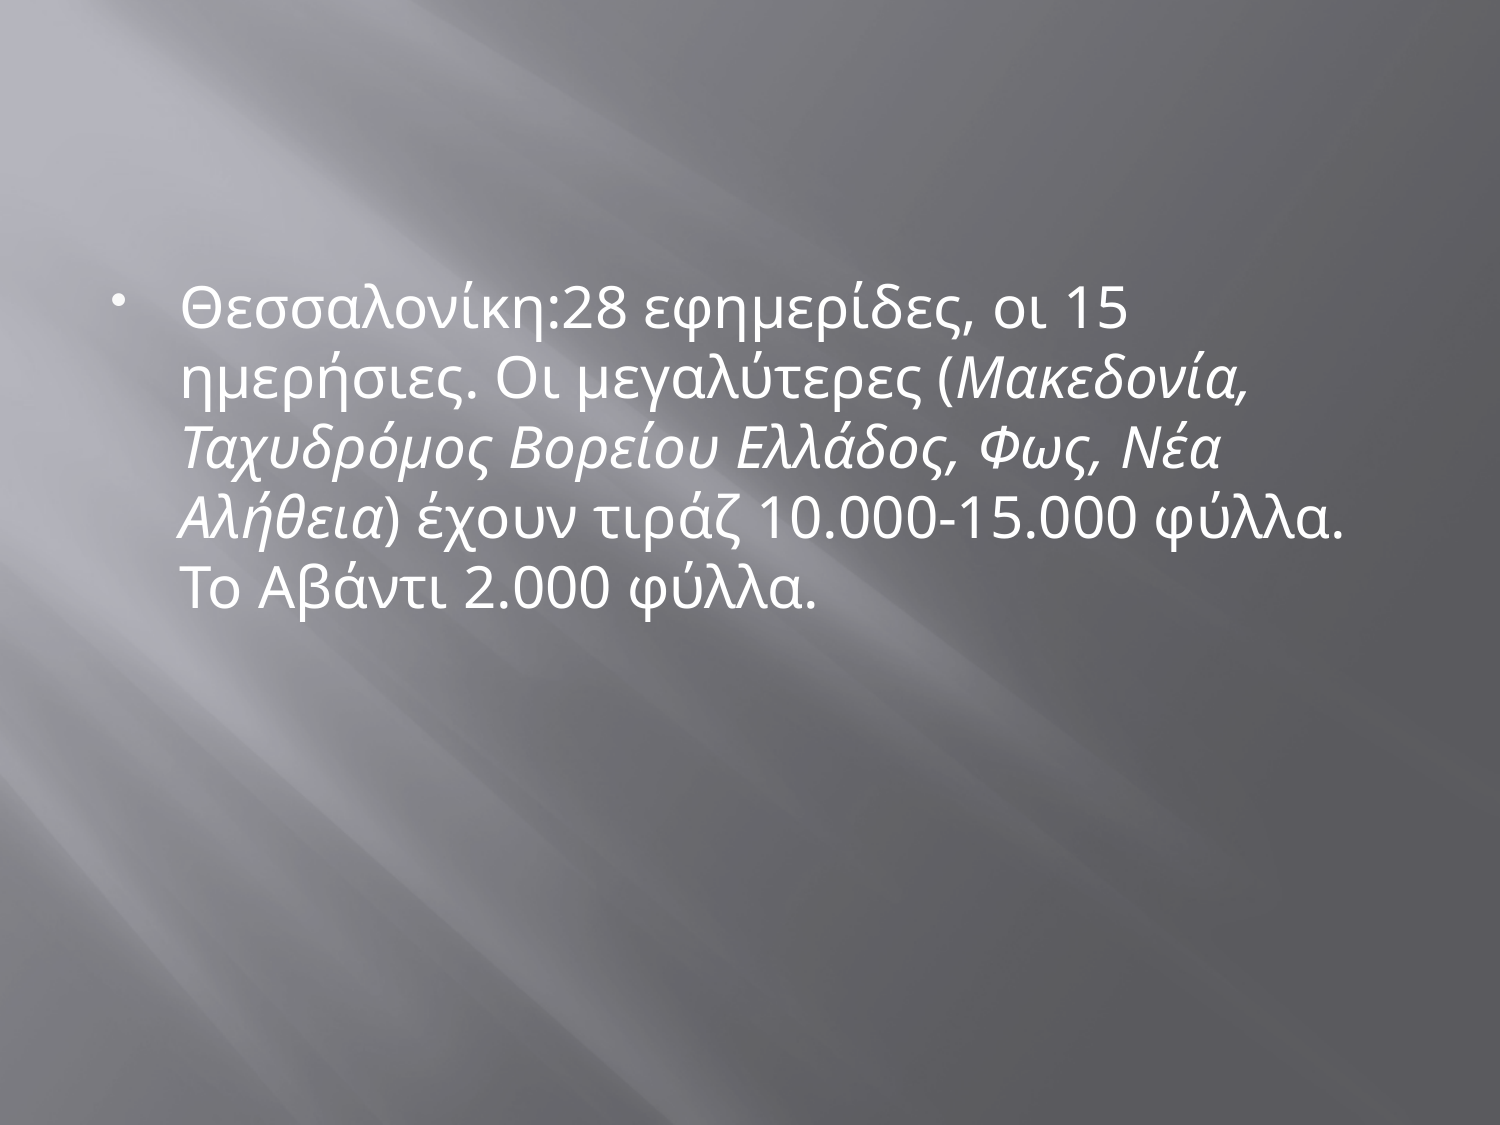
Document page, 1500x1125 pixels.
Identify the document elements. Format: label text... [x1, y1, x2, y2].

list Θεσσαλονίκη:28 εφημερίδες, οι 15 ημερήσιες. Οι μεγαλύτερες (Μακεδονία, Ταχυδρόμος Βορείου Ελλάδος, Φως, Νέα Αλήθεια) έχουν τιράζ 10.000-15.000 φύλλα. Το Αβάντι 2.000 φύλλα. [75, 262, 1425, 1035]
